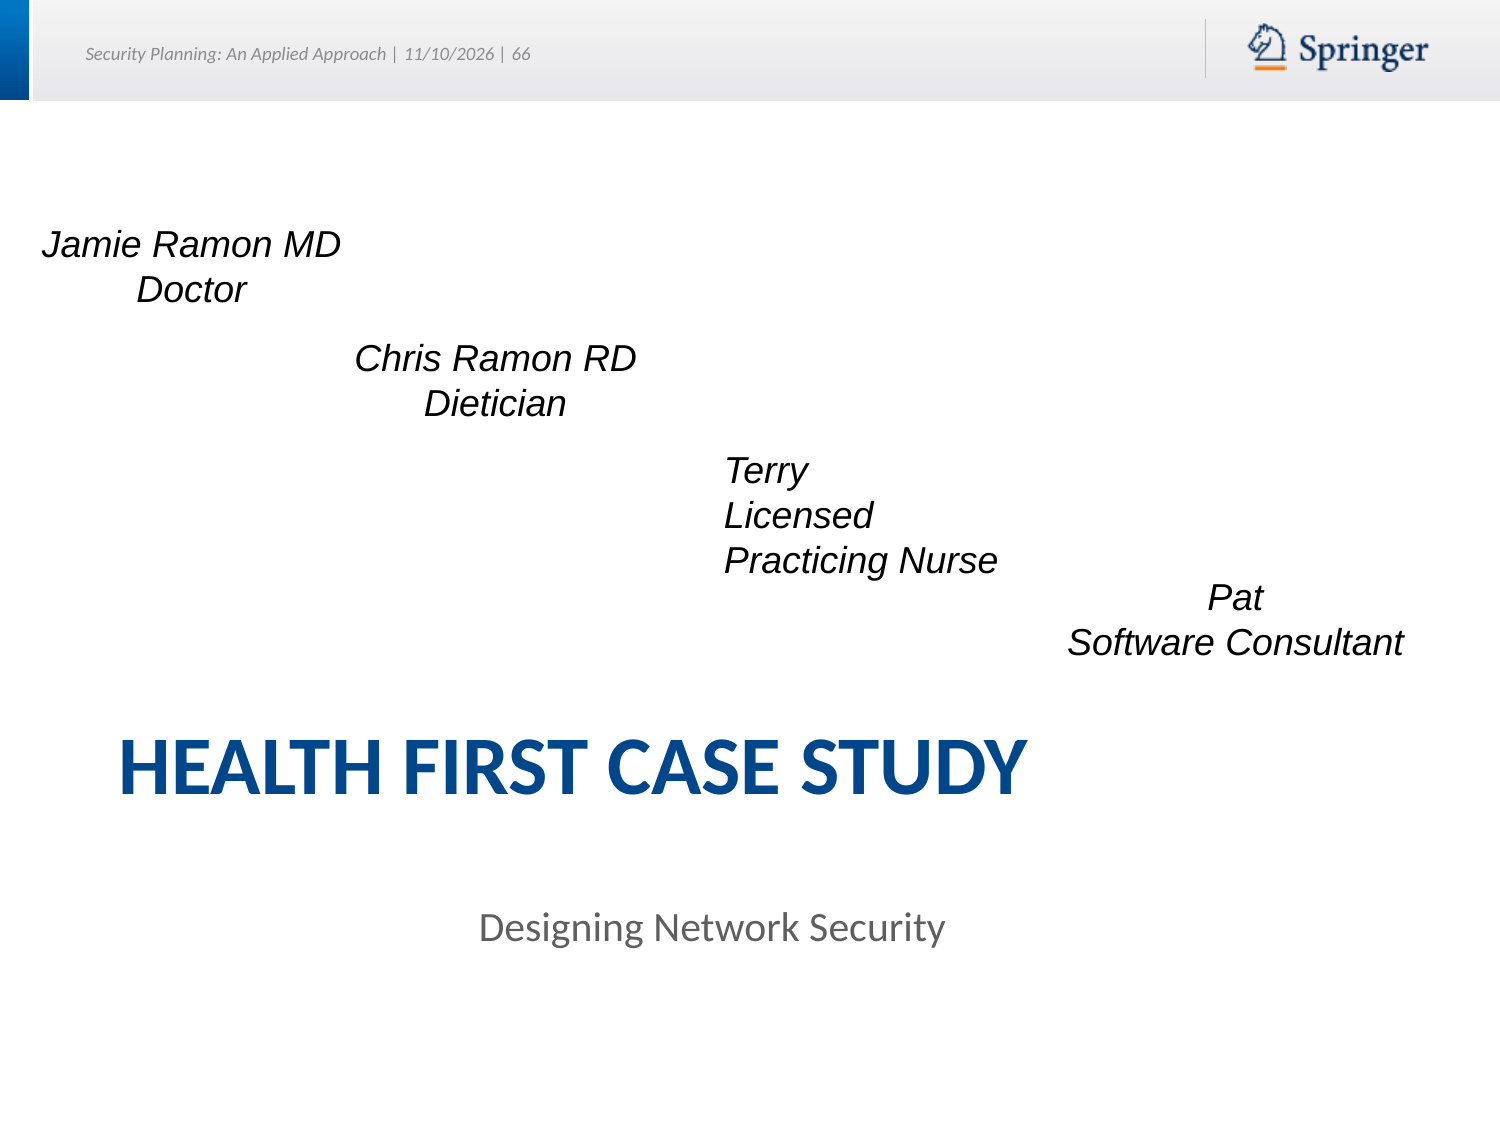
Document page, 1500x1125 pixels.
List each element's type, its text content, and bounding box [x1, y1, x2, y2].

title Health First Case Study [118, 722, 1394, 947]
text_box Chris Ramon RD Dietician [339, 327, 652, 432]
text_box Pat Software Consultant [1052, 565, 1419, 671]
text_box Terry Licensed Practicing Nurse [709, 438, 1014, 588]
text_box Jamie Ramon MD Doctor [26, 212, 357, 318]
list Designing Network Security [75, 837, 1350, 950]
picture [33, 0, 1500, 101]
